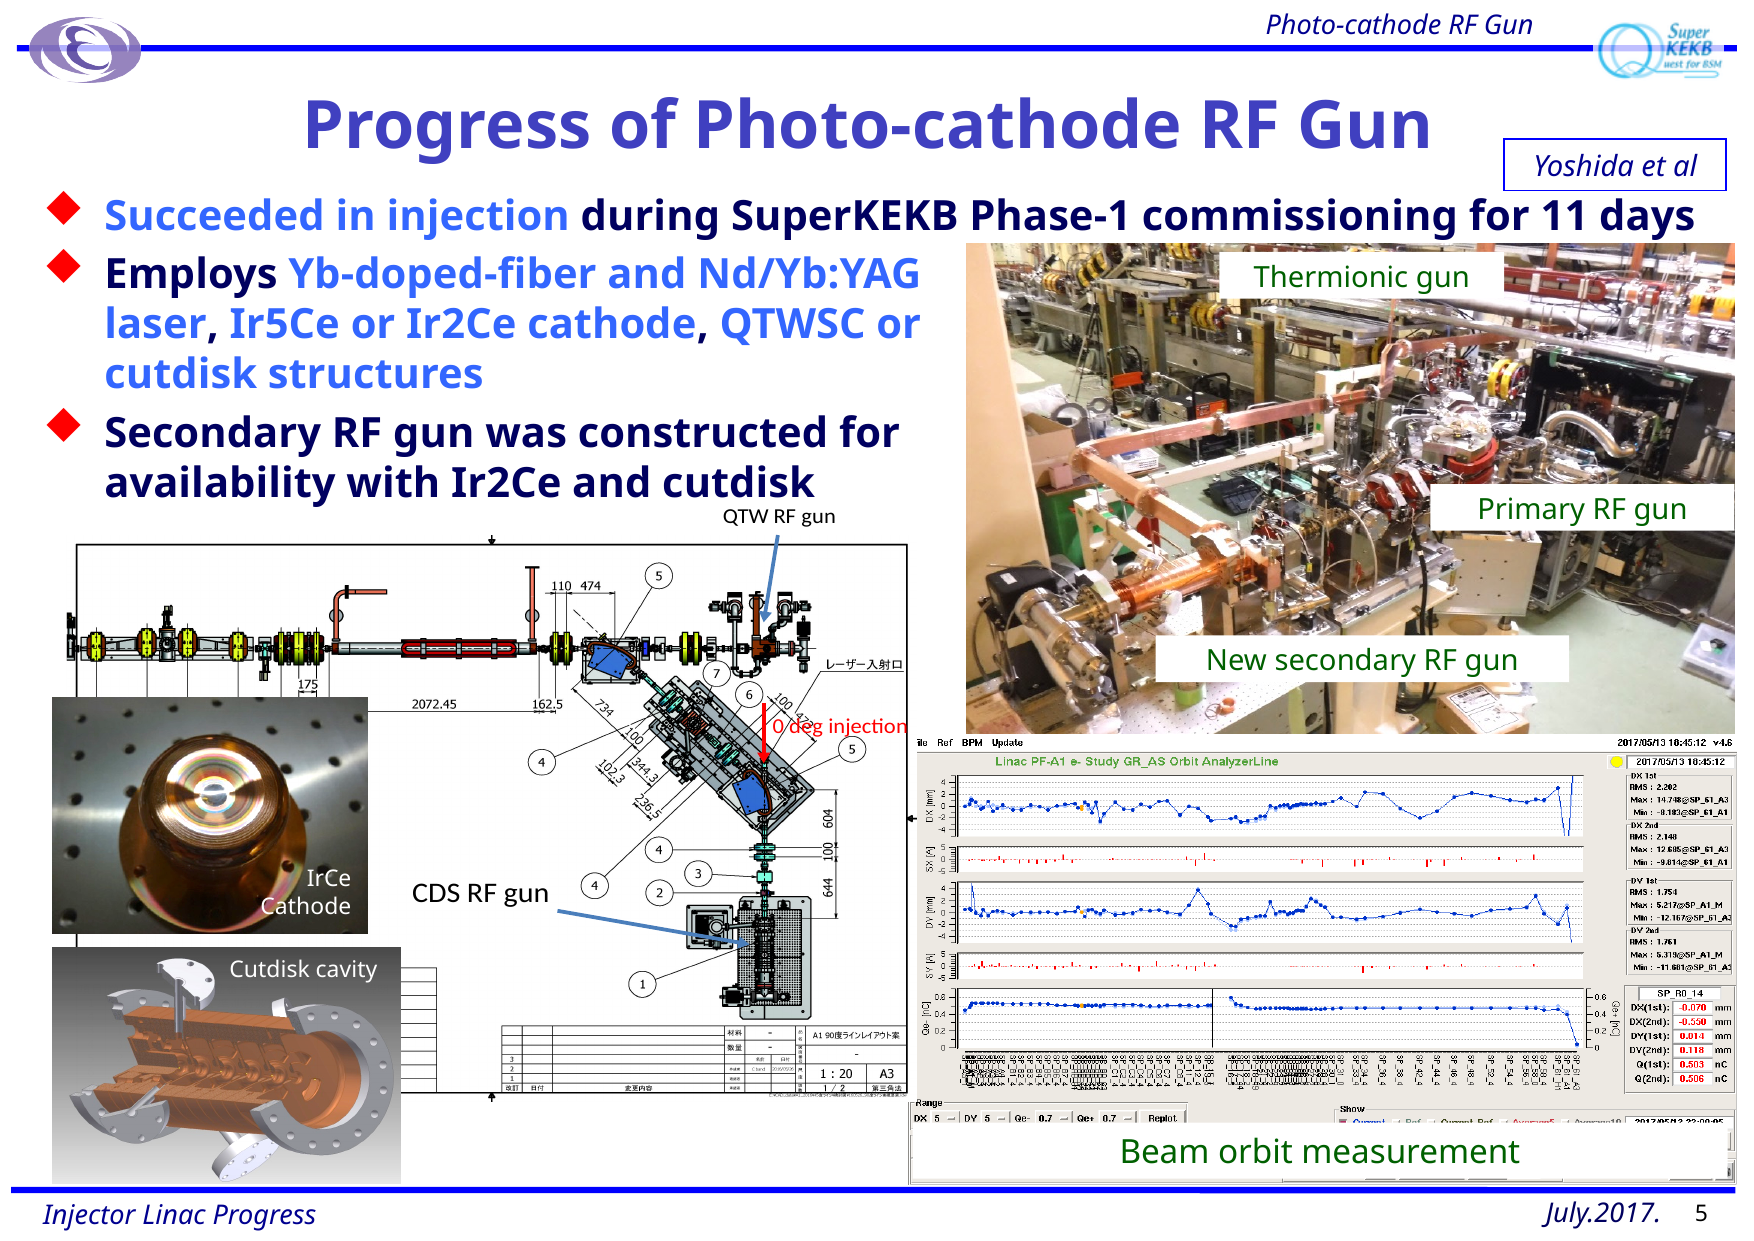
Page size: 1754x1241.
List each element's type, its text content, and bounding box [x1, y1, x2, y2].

picture [51, 242, 1737, 1186]
title Progress of Photo-cathode RF Gun [26, 63, 1727, 180]
slide_number 6 [29, 52, 141, 63]
text_box Photo-cathode RF Gun [895, 0, 1550, 48]
table_cell 50 Hz [1593, 20, 1724, 45]
table_cell 50 Hz [1593, 52, 1724, 63]
slide_number 6 [29, 17, 141, 45]
slide_number 5 [1621, 1193, 1725, 1232]
list Succeeded in injection during SuperKEKB Phase-1 commissioning for 11 days Employs Yb-doped-fiber and Nd/Yb:YAG laser, Ir5Ce or Ir2Ce cathode, QTWSC or cutdisk structures Secondary RF gun was constructed for availability with Ir2Ce and cutdisk [26, 180, 1754, 1192]
text_box Yoshida et al [1504, 139, 1727, 180]
